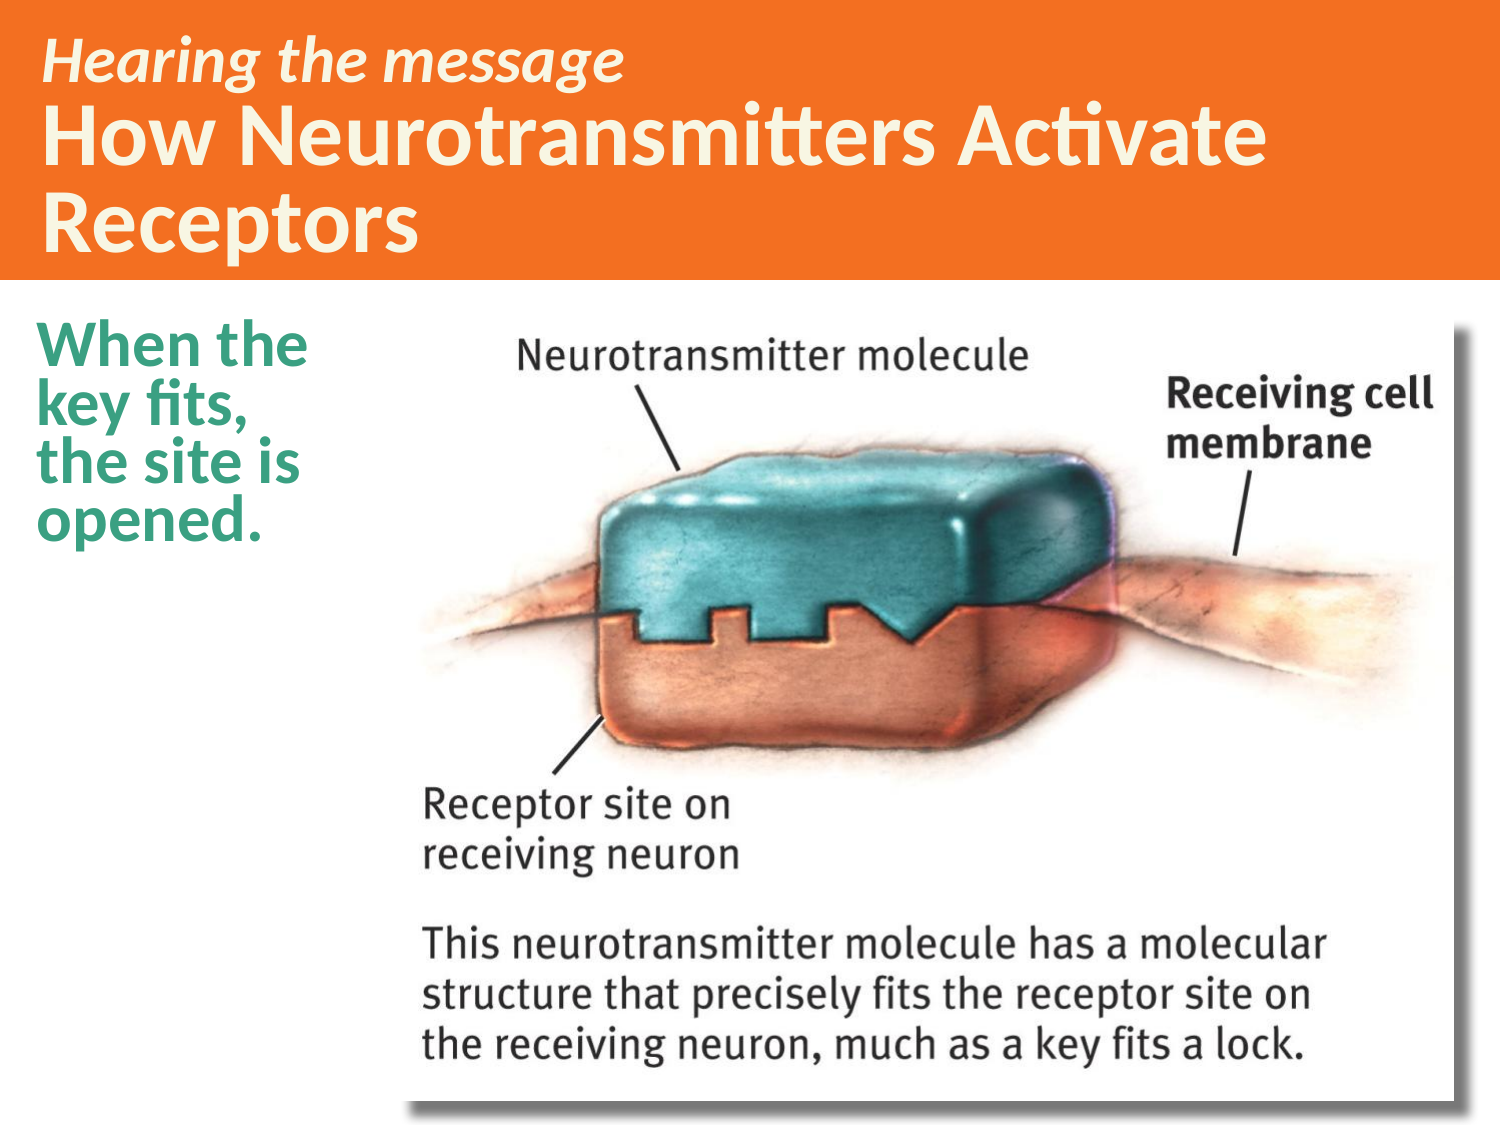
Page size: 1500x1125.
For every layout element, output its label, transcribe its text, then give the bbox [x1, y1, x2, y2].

picture [393, 313, 1454, 1101]
list When the key fits, the site is opened. [21, 314, 359, 944]
title Hearing the message How Neurotransmitters Activate Receptors [0, 0, 1500, 280]
